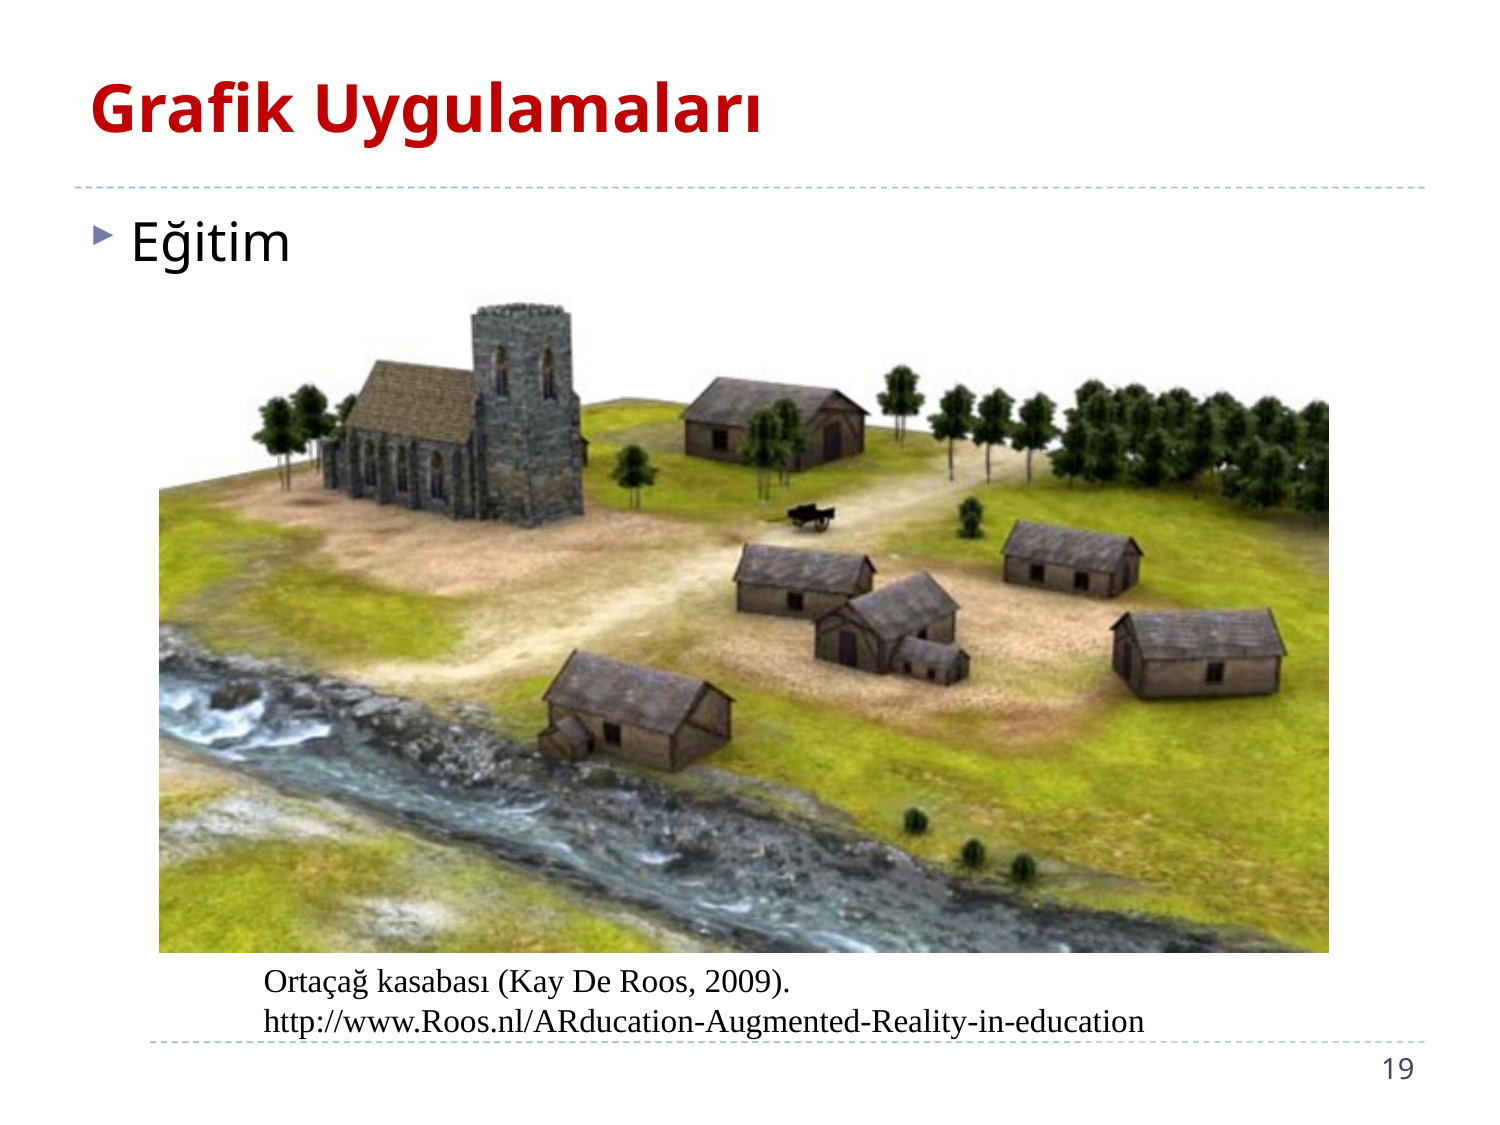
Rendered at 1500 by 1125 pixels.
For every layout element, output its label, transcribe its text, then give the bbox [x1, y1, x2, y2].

title Grafik Uygulamaları [75, 24, 1425, 188]
text_box Ortaçağ kasabası (Kay De Roos, 2009). http://www.Roos.nl/ARducation-Augmented-Reality-in-education [248, 965, 1170, 1047]
list Eğitim [75, 200, 1425, 1006]
picture [159, 274, 1330, 953]
slide_number 19 [1080, 1042, 1430, 1103]
